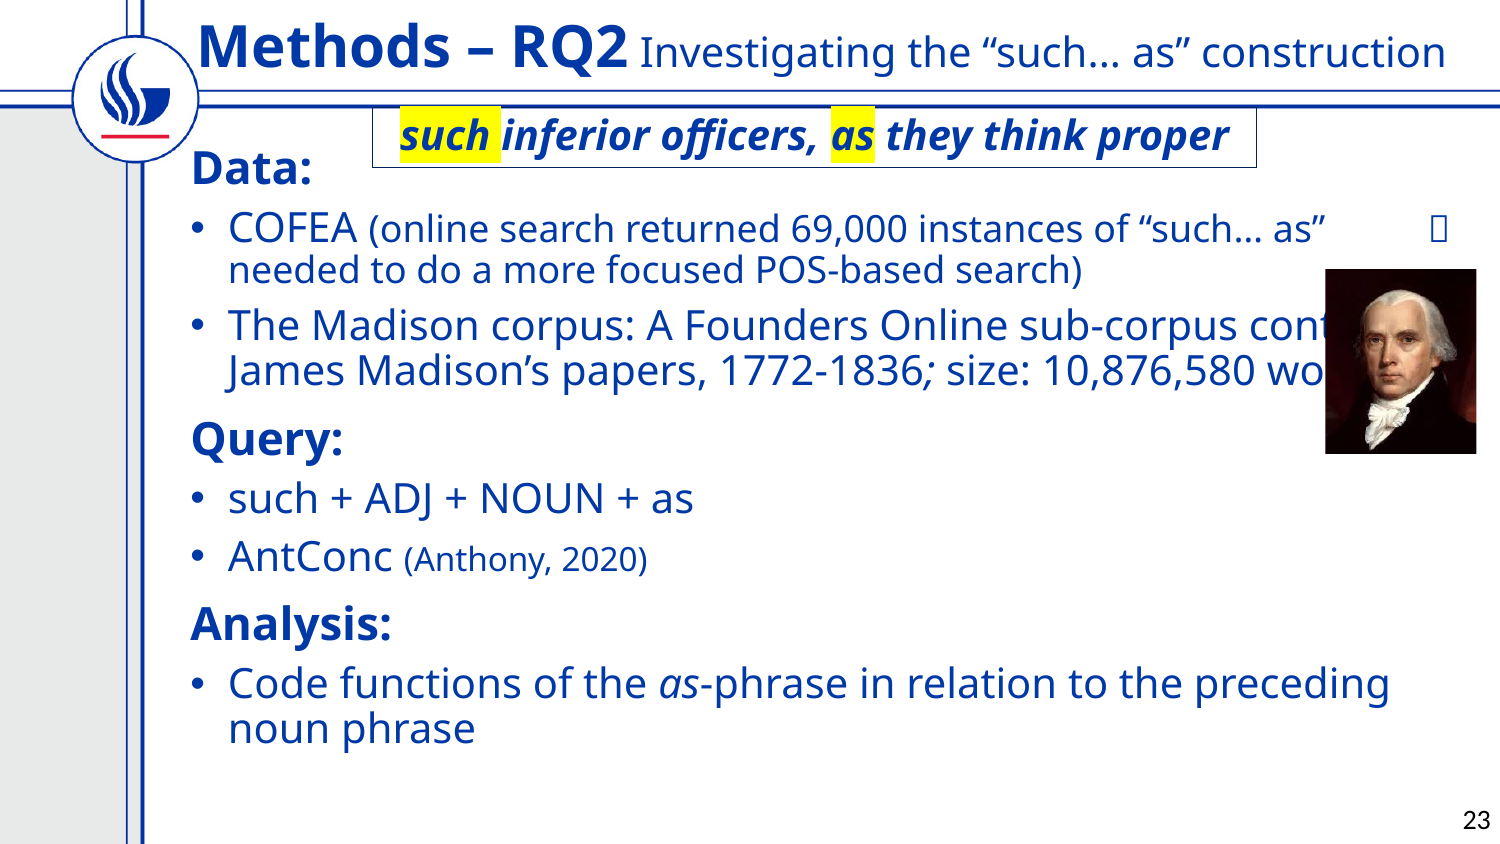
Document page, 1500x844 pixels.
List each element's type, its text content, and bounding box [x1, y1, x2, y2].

list Data: COFEA (online search returned 69,000 instances of “such… as”  needed to do a more focused POS-based search) The Madison corpus: A Founders Online sub-corpus containing James Madison’s papers, 1772-1836; size: 10,876,580 words Query: such + ADJ + NOUN + as AntConc (Anthony, 2020) Analysis: Code functions of the as-phrase in relation to the preceding noun phrase [175, 137, 1477, 837]
text_box 23 [1447, 793, 1500, 843]
title such inferior officers, as they think proper [372, 107, 1257, 137]
picture [0, 0, 1500, 844]
text_box Methods – RQ2 Investigating the “such... as” construction [181, 10, 1500, 93]
